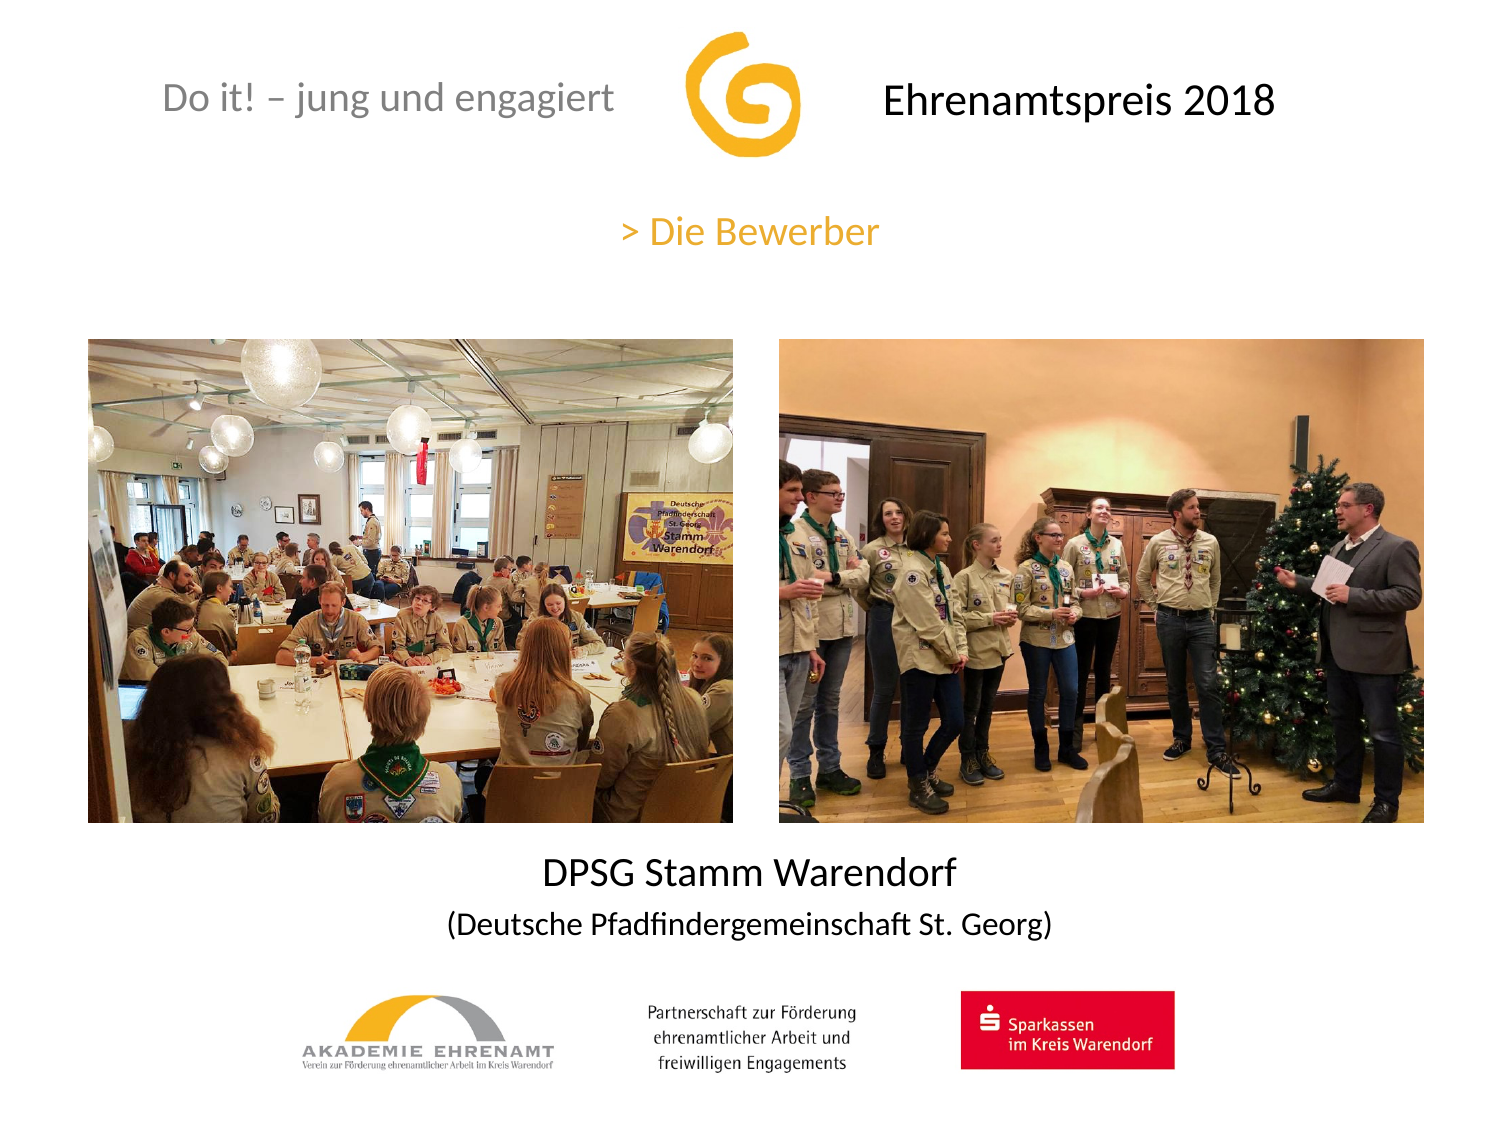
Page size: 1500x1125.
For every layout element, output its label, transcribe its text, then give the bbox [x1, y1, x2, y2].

picture [678, 27, 813, 163]
picture [299, 987, 1176, 1075]
text_box > Die Bewerber [0, 196, 1500, 262]
picture [779, 339, 1424, 823]
text_box DPSG Stamm Warendorf (Deutsche Pfadfindergemeinschaft St. Georg) [212, 837, 1288, 950]
picture [88, 339, 733, 823]
text_box Ehrenamtspreis 2018 [868, 62, 1319, 133]
text_box Do it! – jung und engagiert [147, 62, 652, 128]
